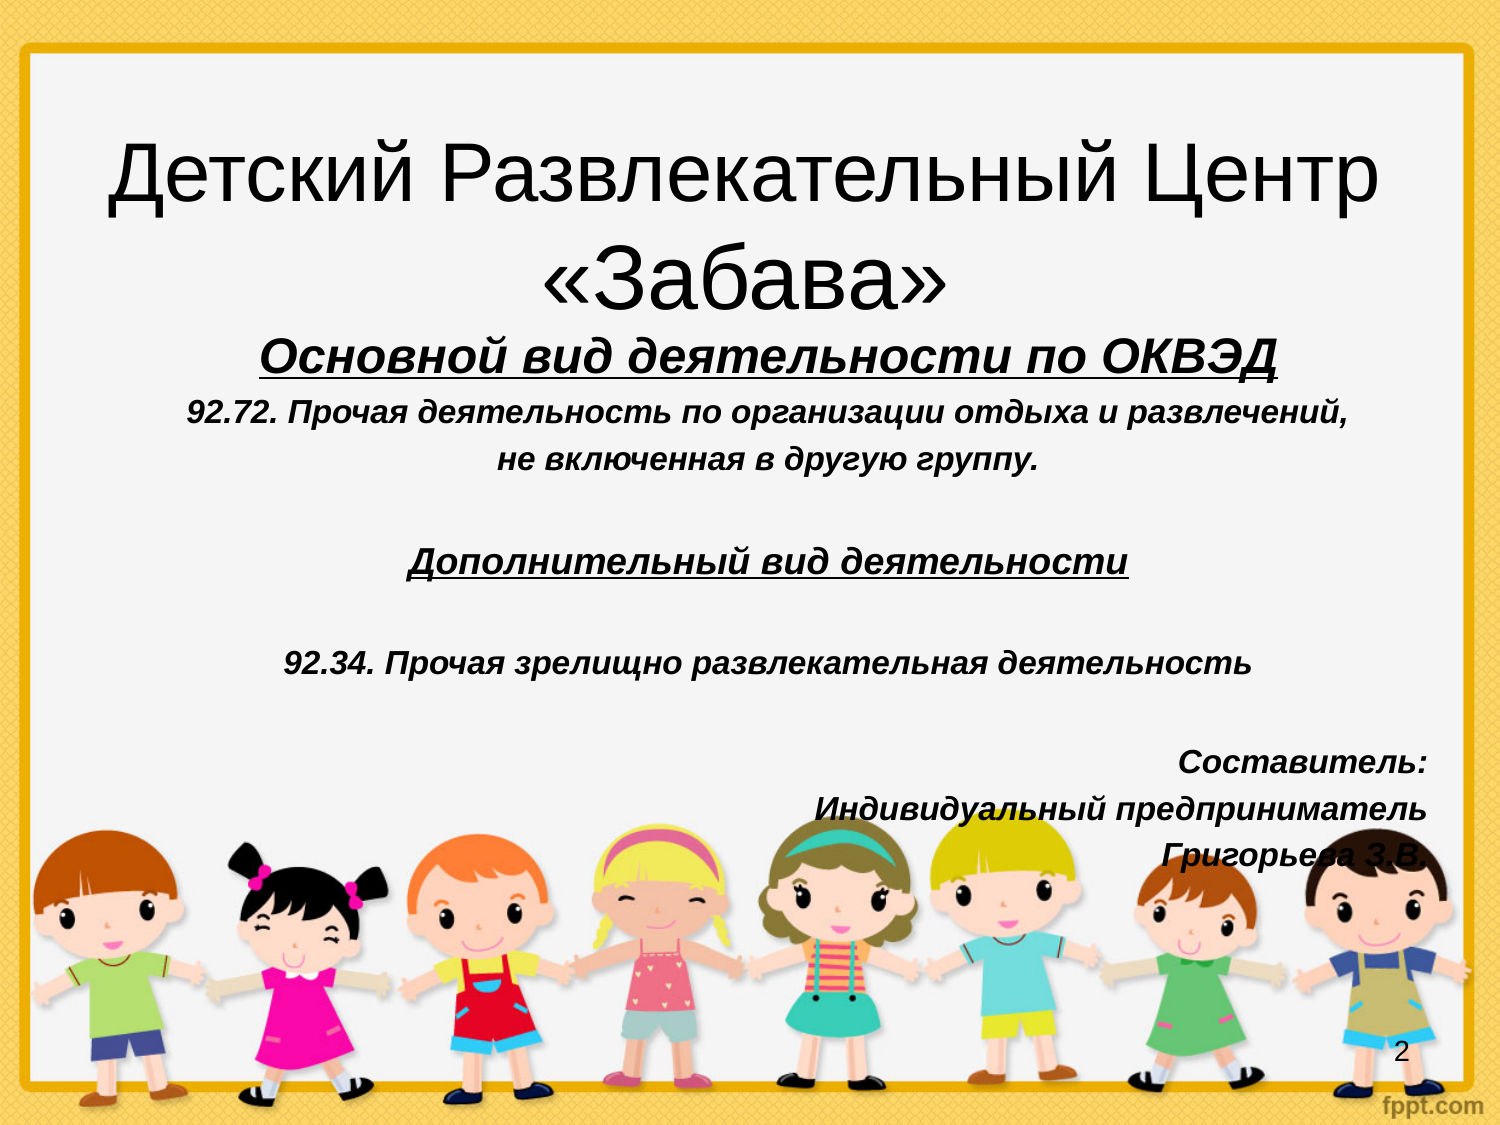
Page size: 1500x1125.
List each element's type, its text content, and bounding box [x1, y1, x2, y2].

list Основной вид деятельности по ОКВЭД 92.72. Прочая деятельность по организации отдыха и развлечений, не включенная в другую группу. Дополнительный вид деятельности 92.34. Прочая зрелищно развлекательная деятельность Составитель: Индивидуальный предприниматель Григорьева З.В. [93, 316, 1444, 1060]
picture [0, 0, 1500, 1125]
title Детский Развлекательный Центр «Забава» [70, 128, 1421, 317]
slide_number 2 [1074, 1024, 1426, 1103]
